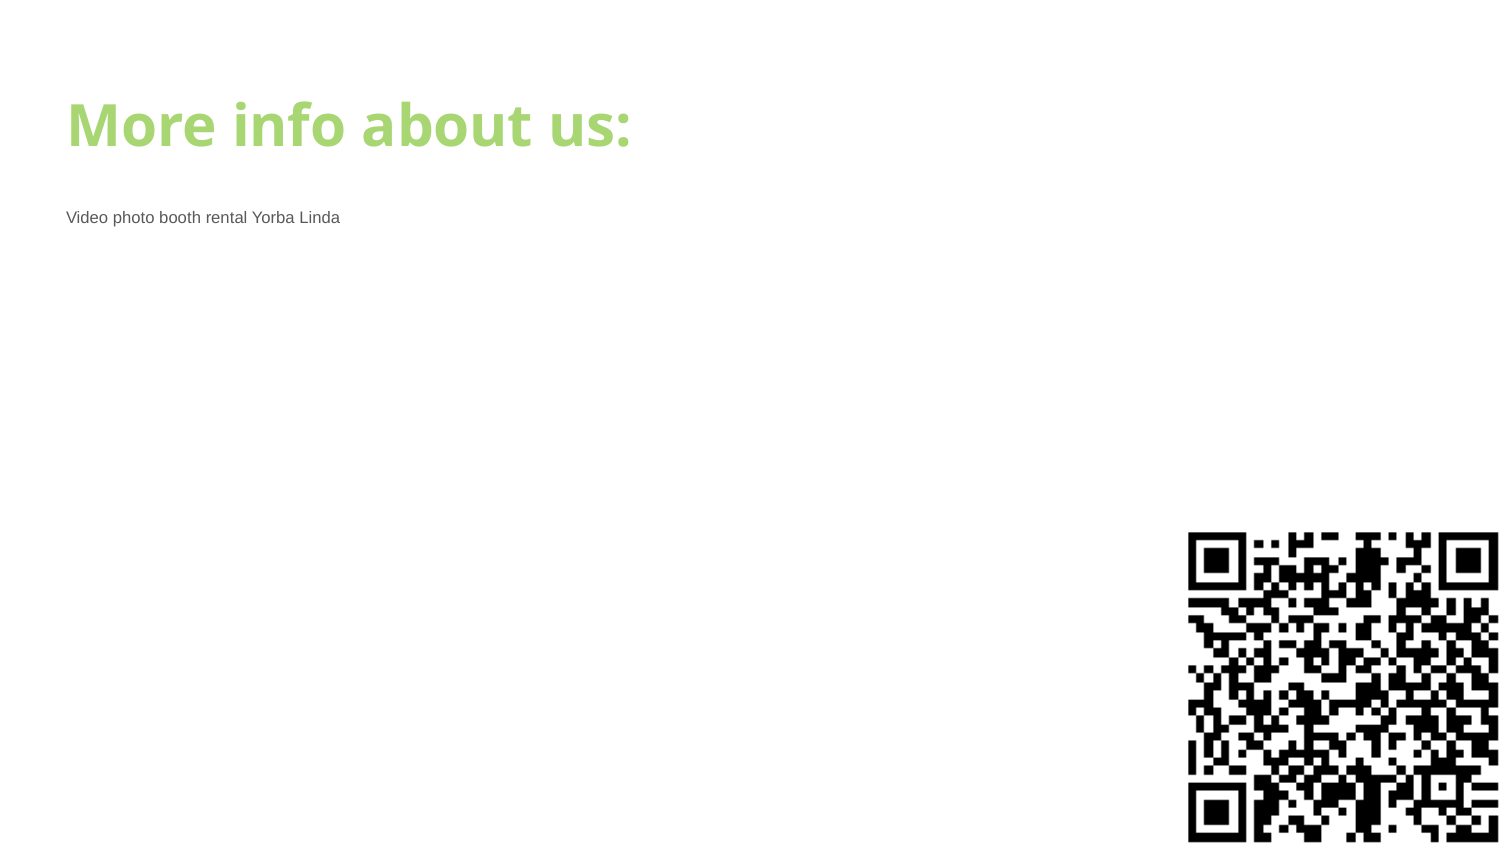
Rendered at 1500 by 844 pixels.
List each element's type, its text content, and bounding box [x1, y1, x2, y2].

title More info about us: [51, 72, 1449, 167]
list Video photo booth rental Yorba Linda [51, 189, 1449, 750]
picture [1187, 530, 1500, 844]
